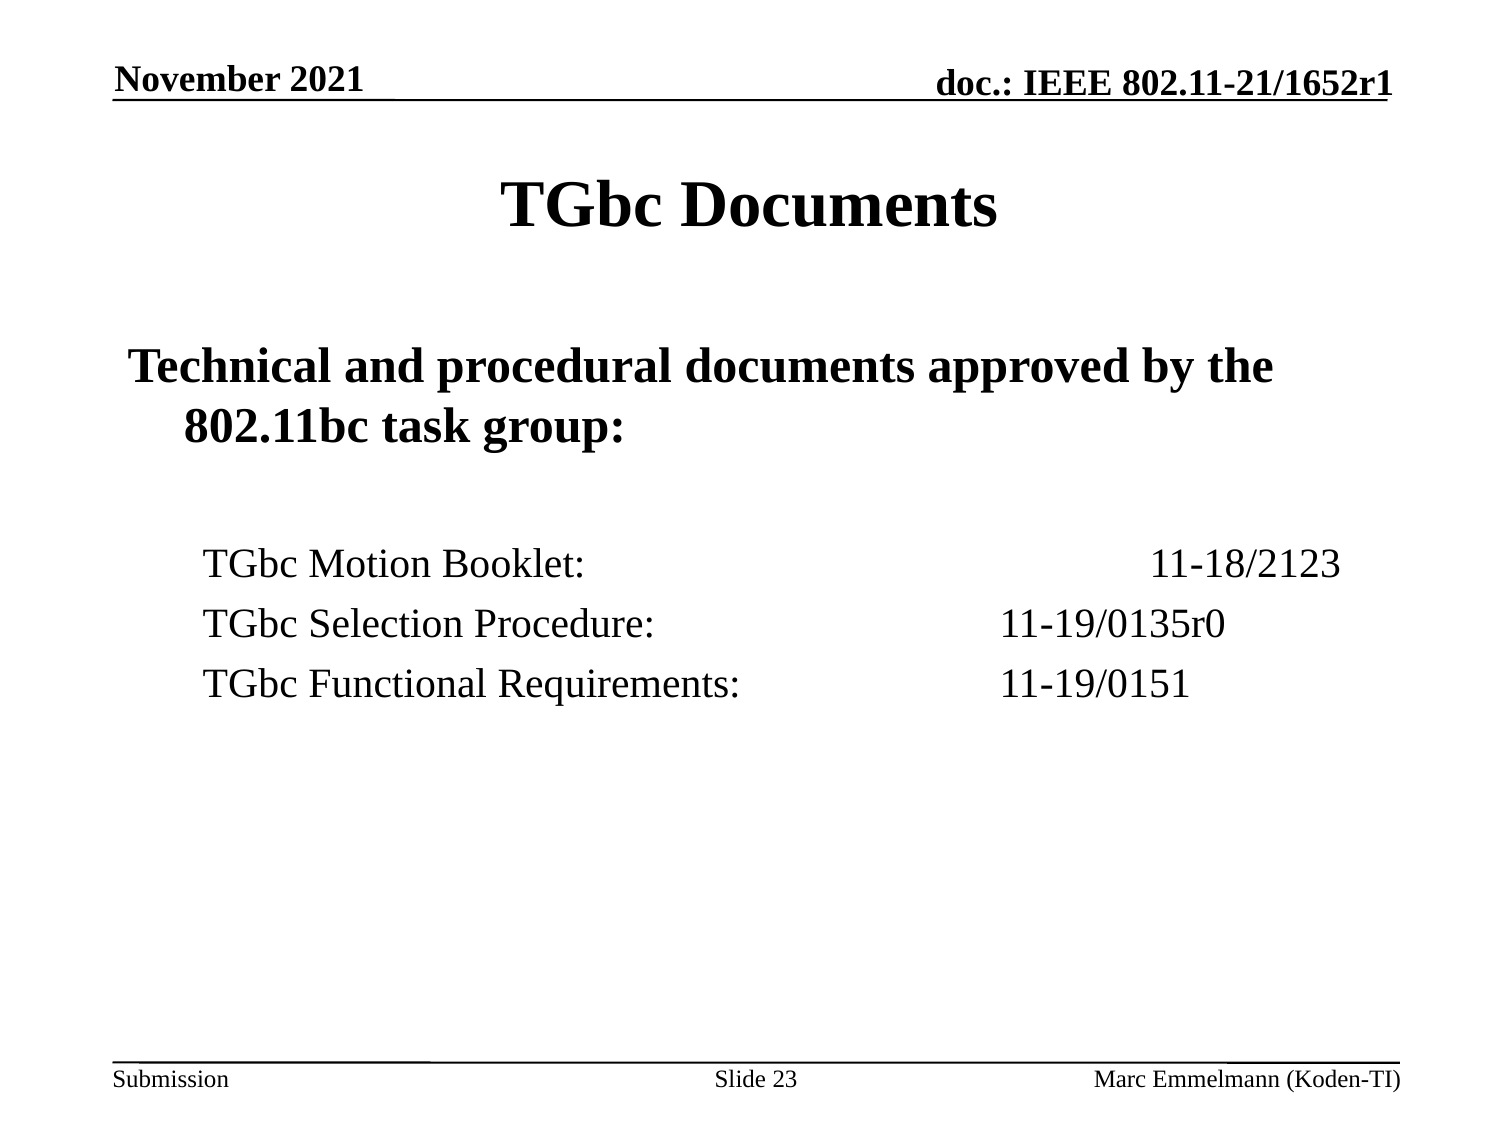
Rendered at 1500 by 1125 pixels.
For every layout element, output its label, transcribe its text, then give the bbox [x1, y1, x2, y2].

list Technical and procedural documents approved by the 802.11bc task group: TGbc Motion Booklet: 11-18/2123 TGbc Selection Procedure: 11-19/0135r0 TGbc Functional Requirements: 11-19/0151 [112, 324, 1388, 1000]
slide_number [114, 54, 423, 100]
footer Marc Emmelmann (Koden-TI) [878, 1061, 1402, 1093]
title TGbc Documents [112, 112, 1388, 288]
slide_number Slide 23 [712, 1061, 800, 1123]
